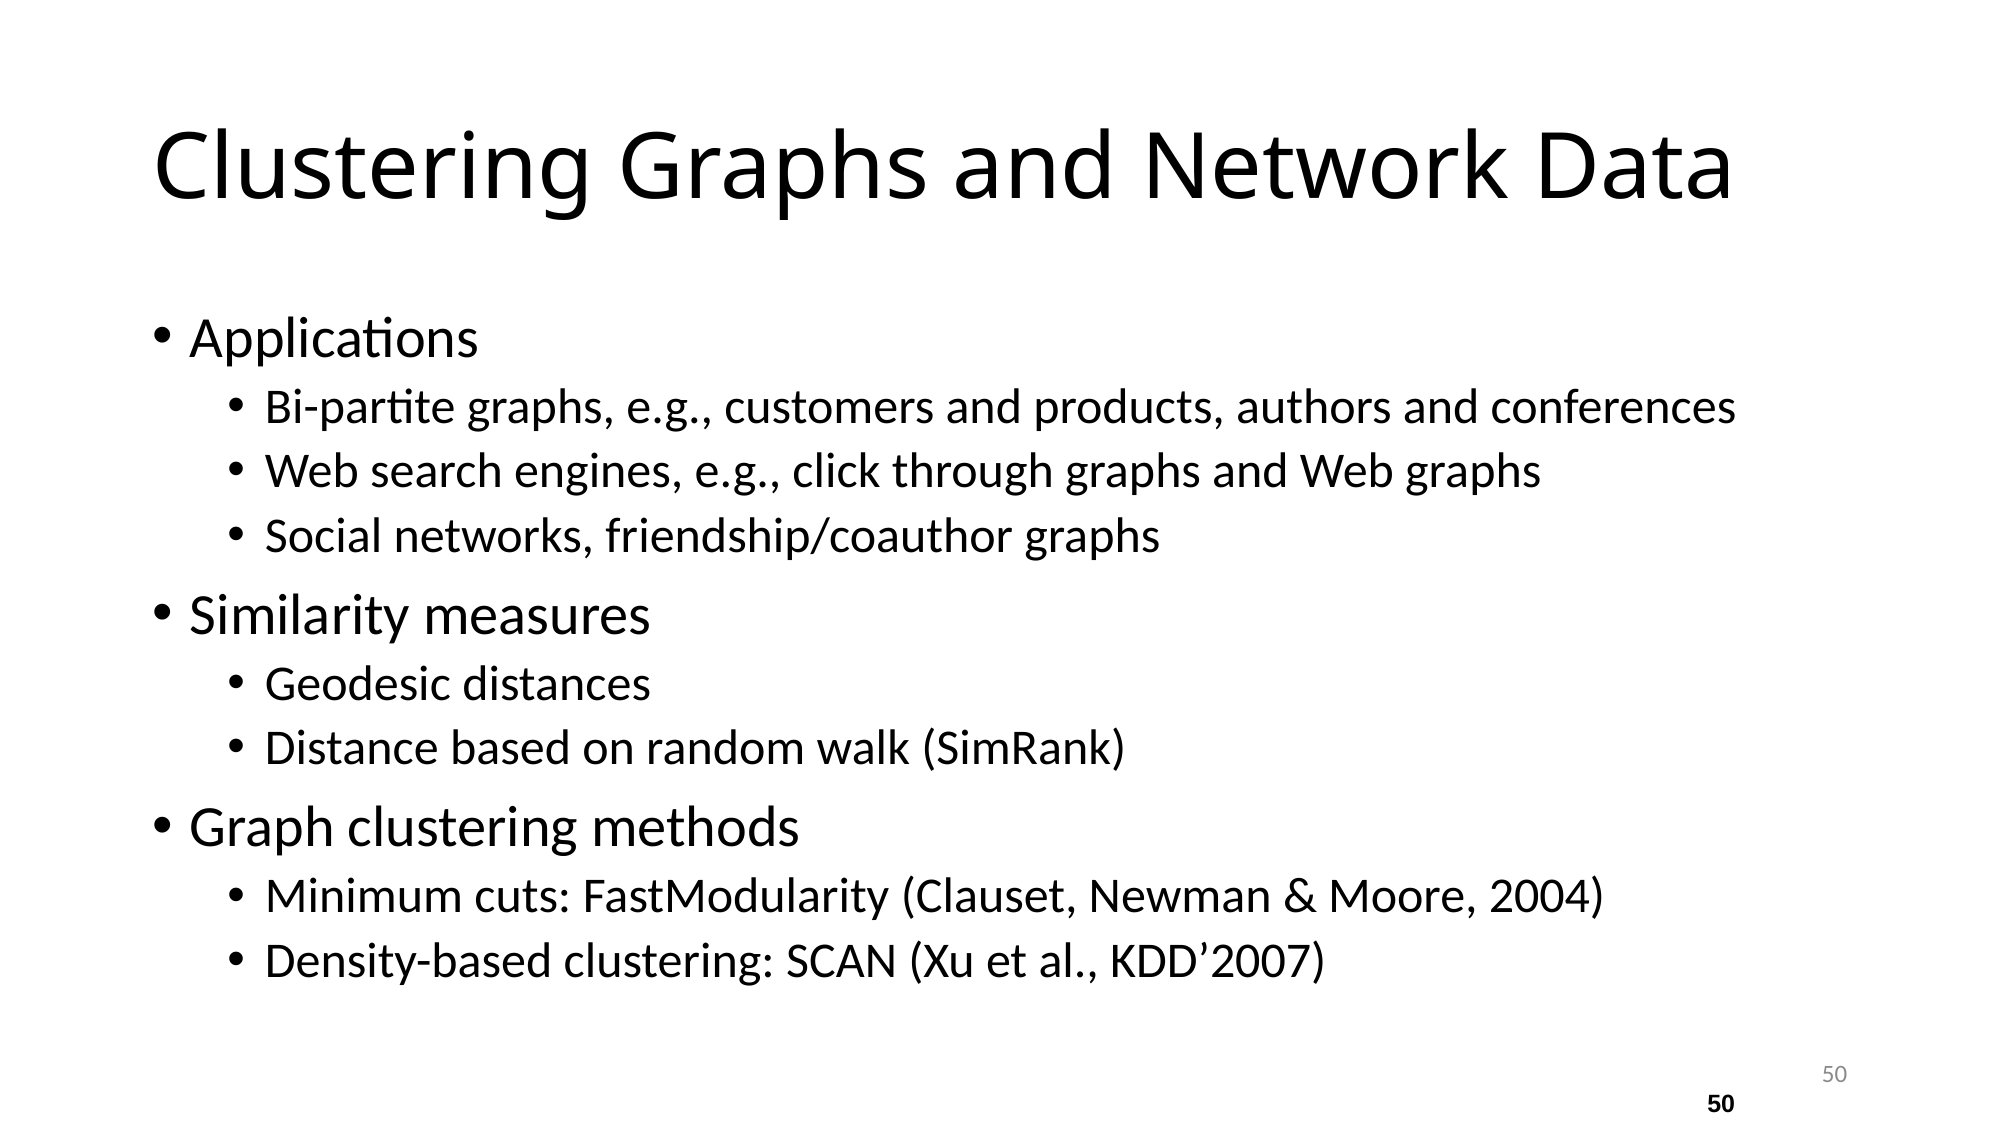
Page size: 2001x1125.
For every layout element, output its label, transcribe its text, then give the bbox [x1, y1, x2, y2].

list Applications Bi-partite graphs, e.g., customers and products, authors and conferences Web search engines, e.g., click through graphs and Web graphs Social networks, friendship/coauthor graphs Similarity measures Geodesic distances Distance based on random walk (SimRank) Graph clustering methods Minimum cuts: FastModularity (Clauset, Newman & Moore, 2004) Density-based clustering: SCAN (Xu et al., KDD’2007) [137, 299, 1863, 1014]
text_box 50 [1437, 1103, 1750, 1125]
slide_number 50 [1412, 1042, 1863, 1103]
title Clustering Graphs and Network Data [137, 59, 1863, 278]
